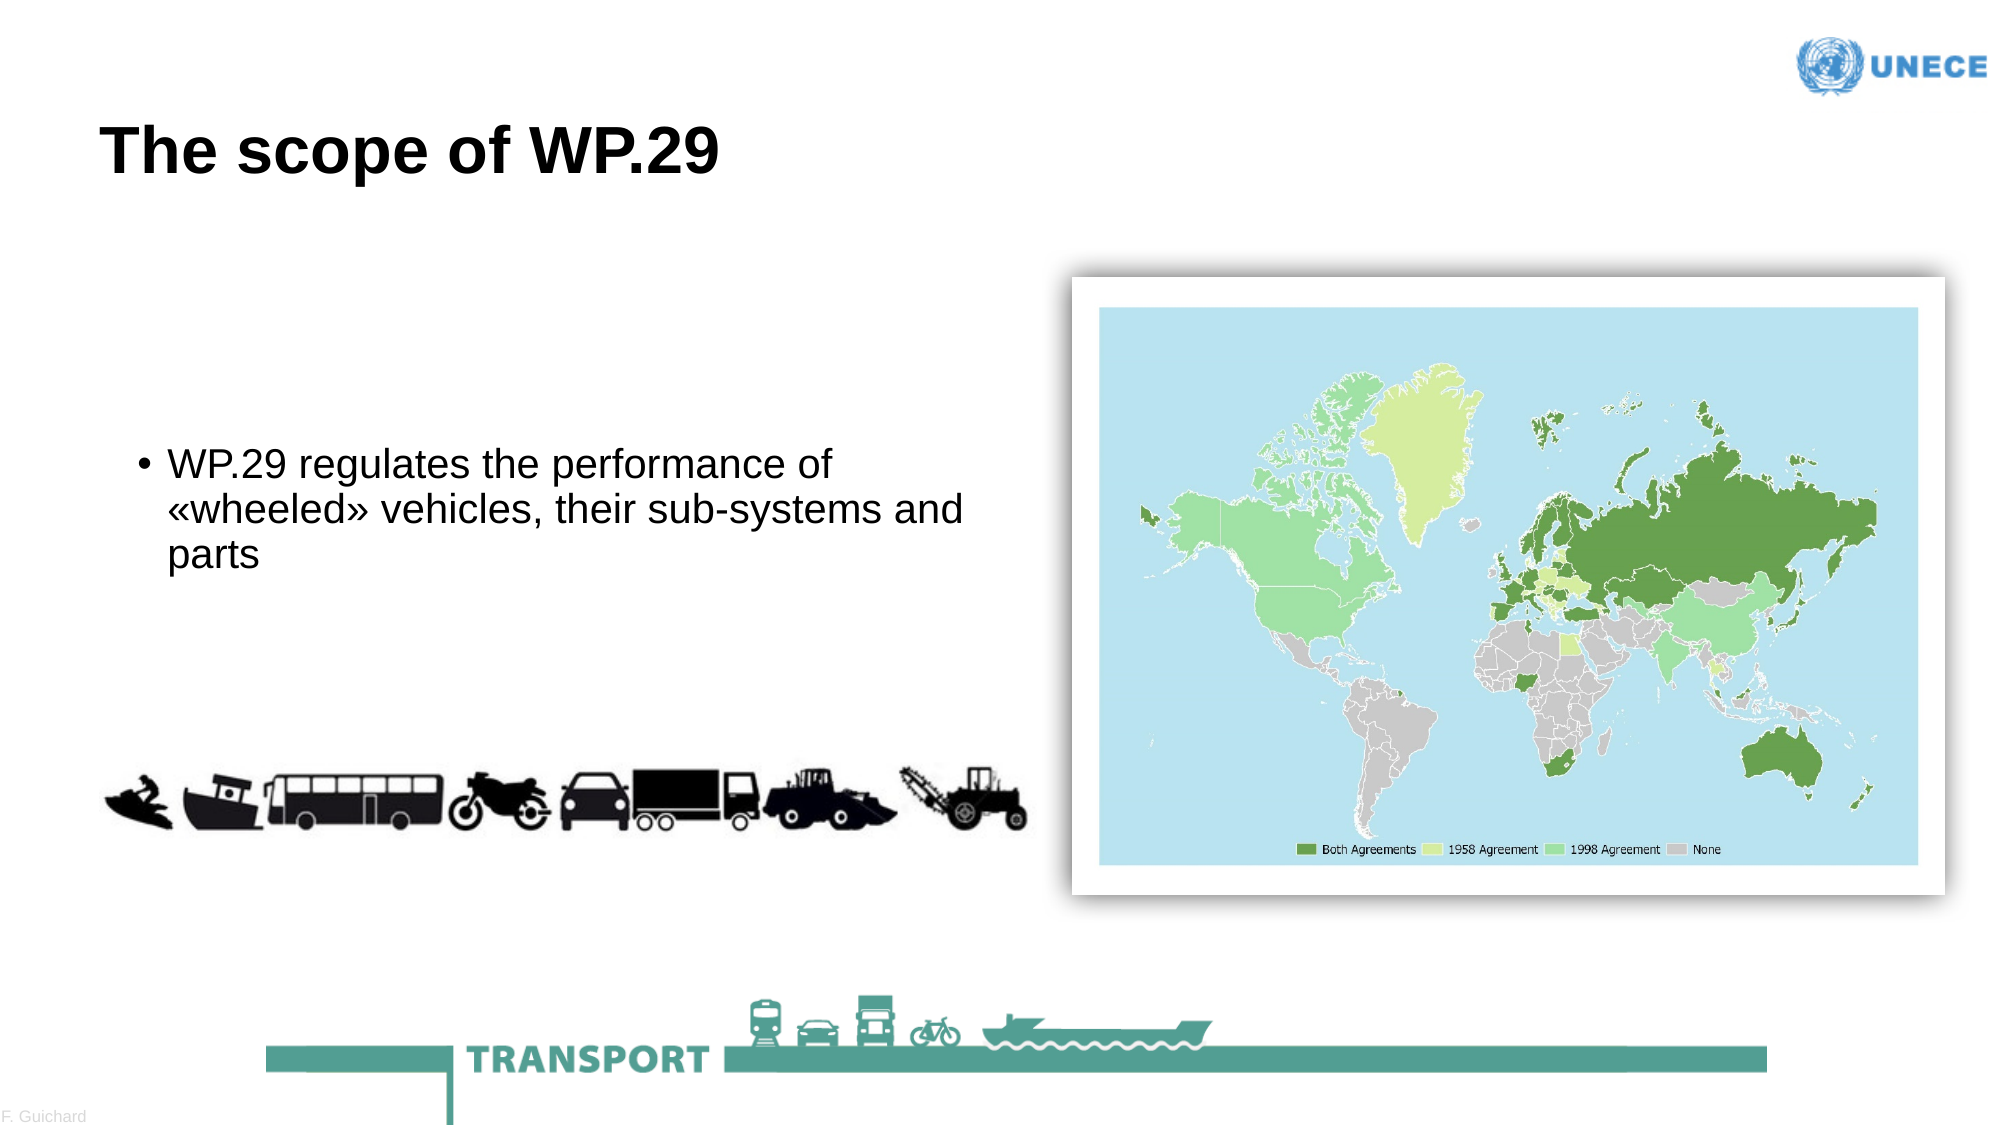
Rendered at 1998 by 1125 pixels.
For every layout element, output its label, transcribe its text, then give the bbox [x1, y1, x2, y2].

picture [1786, 37, 1988, 113]
picture [99, 750, 1037, 853]
picture [266, 277, 1963, 1125]
list WP.29 regulates the performance of «wheeled» vehicles, their sub-systems and parts [136, 442, 1000, 661]
title The scope of WP.29 [99, 49, 1787, 188]
